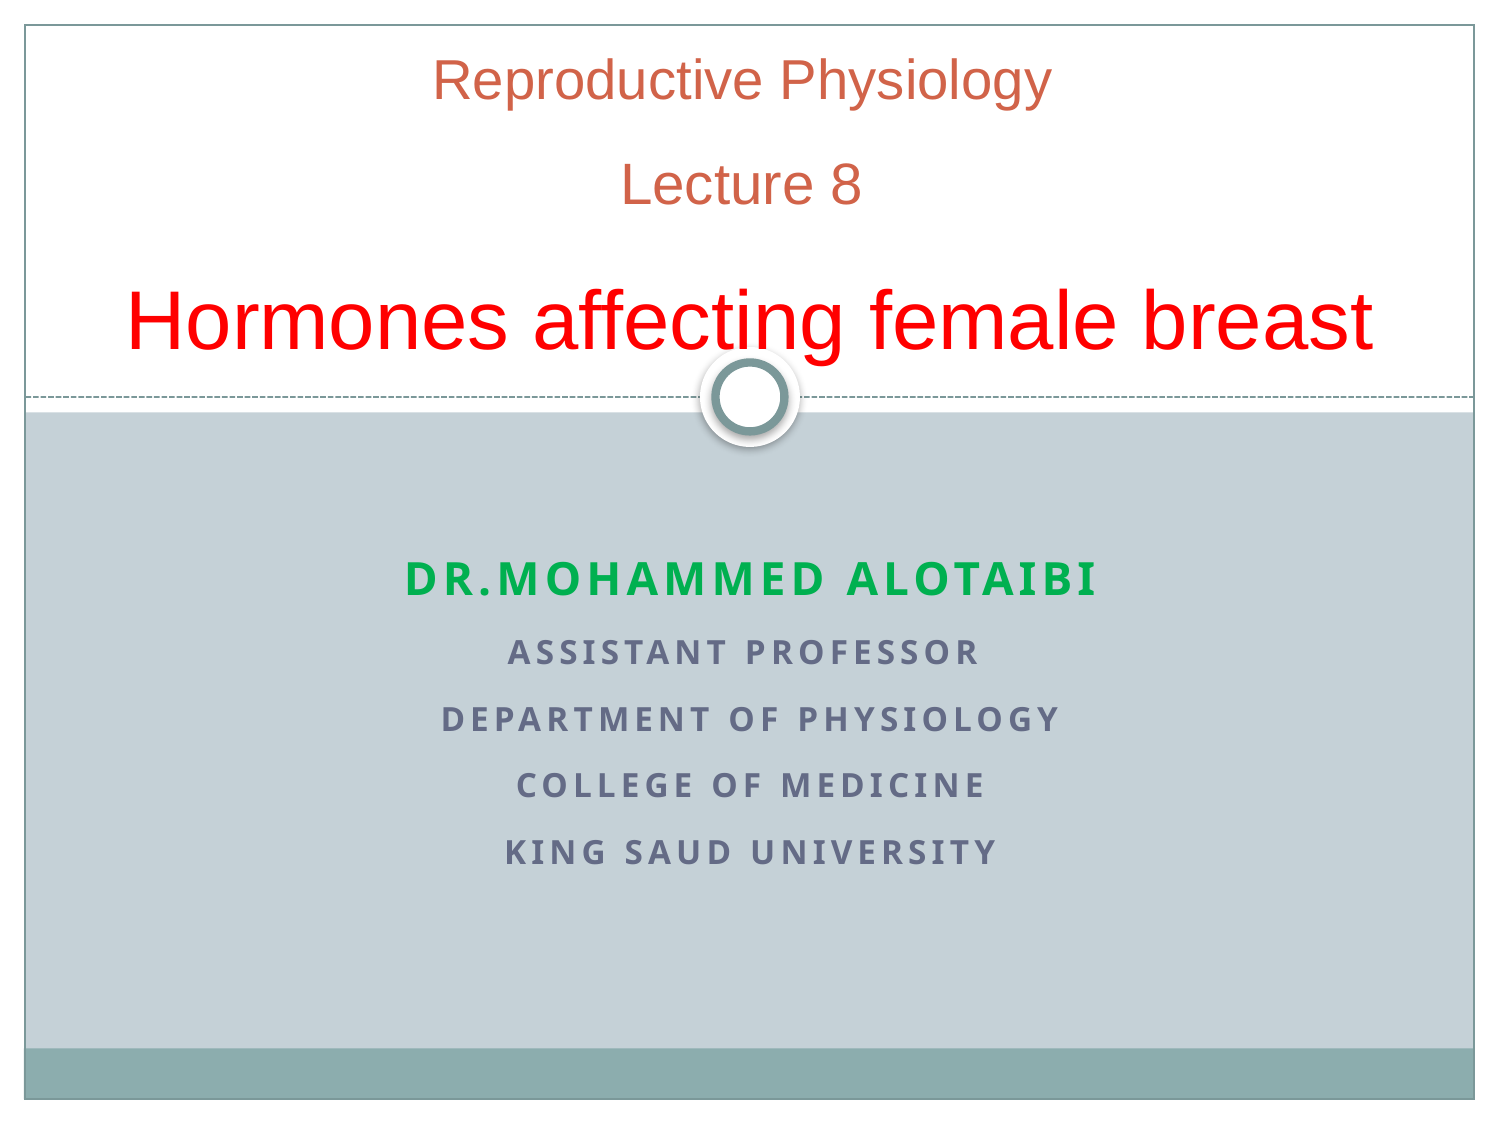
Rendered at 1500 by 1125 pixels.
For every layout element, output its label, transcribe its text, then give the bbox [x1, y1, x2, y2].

subtitle Dr.Mohammed Alotaibi Assistant Professor dEpartment of Physiology College of Medicine King Saud University [312, 515, 1188, 947]
title Reproductive Physiology Lecture 8 Hormones affecting female breast [76, 90, 1424, 374]
